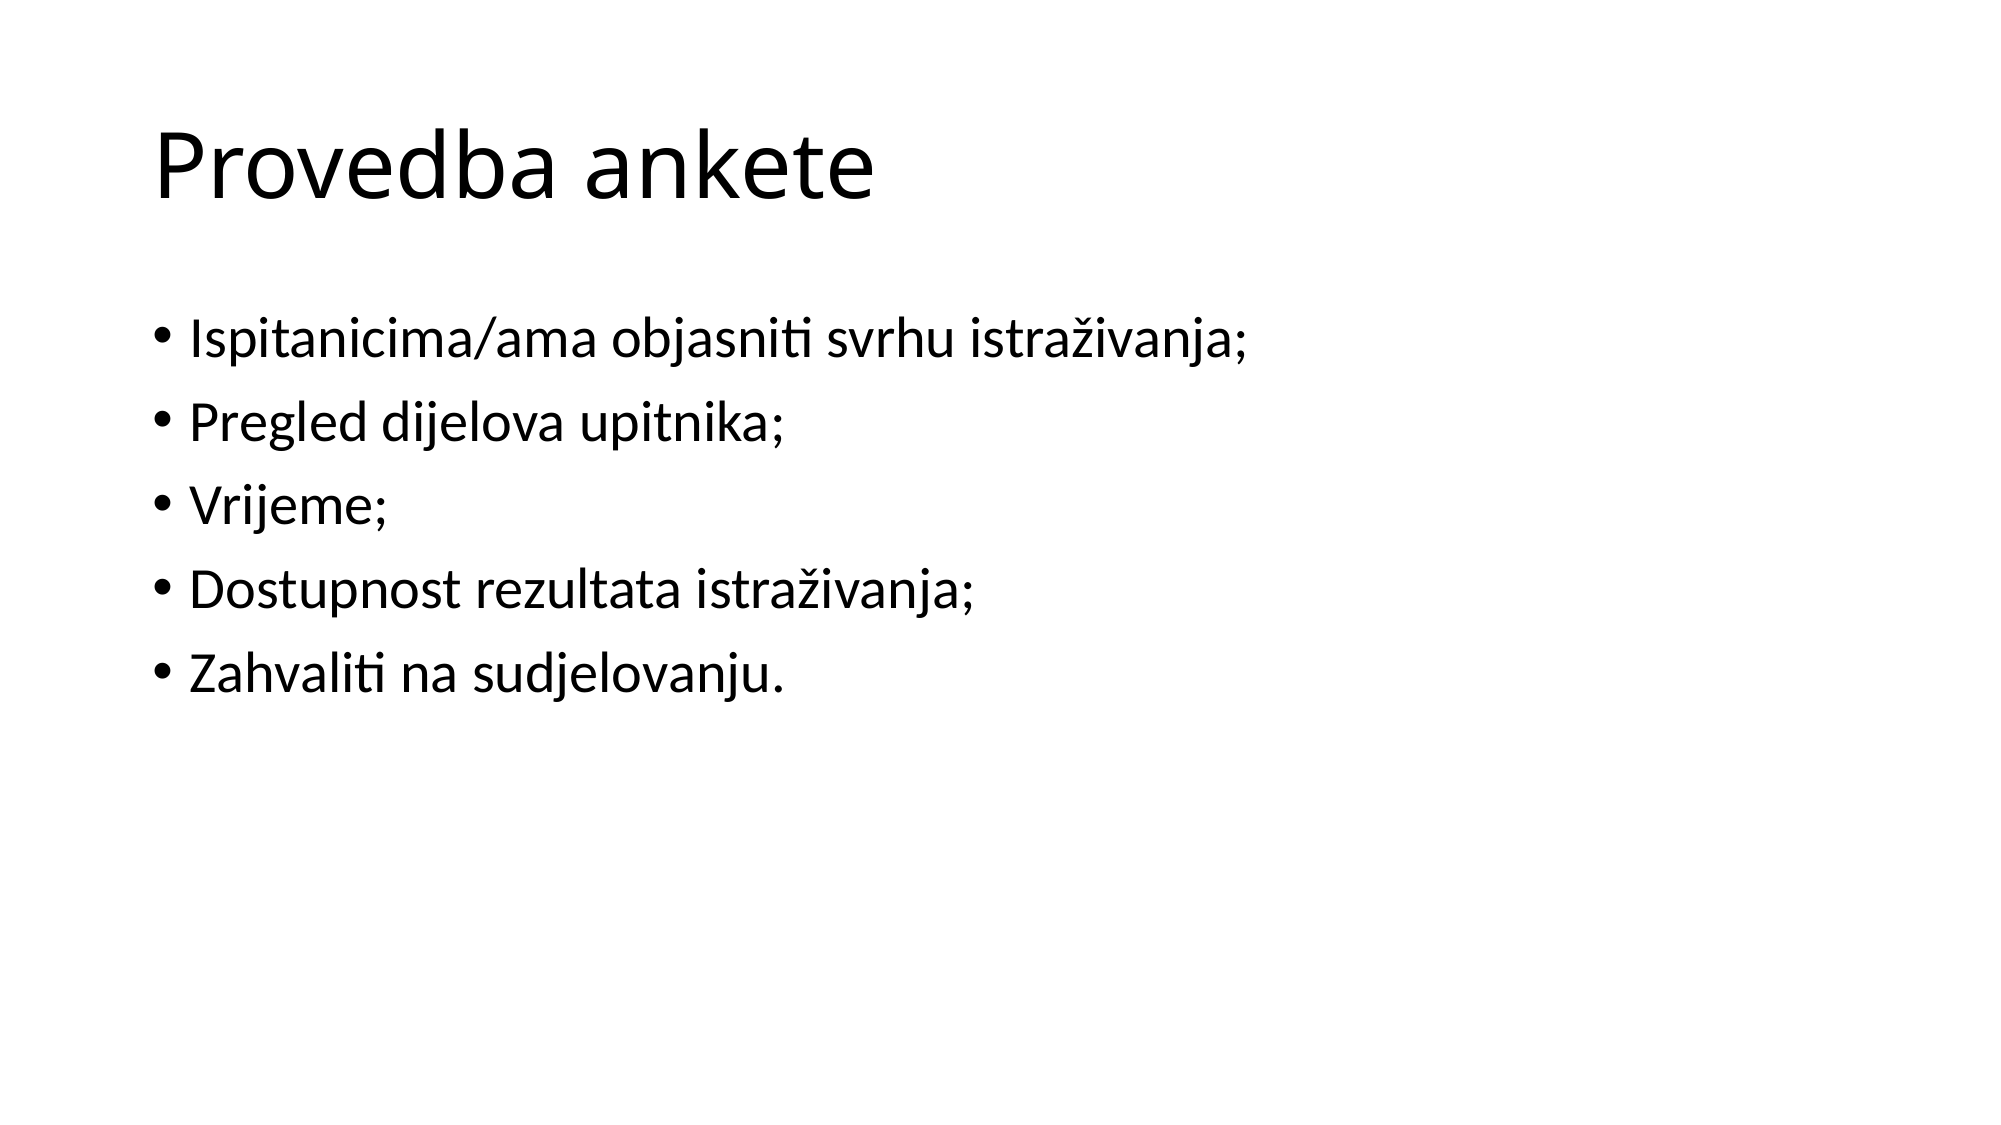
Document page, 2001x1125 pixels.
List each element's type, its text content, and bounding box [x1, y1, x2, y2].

title Provedba ankete [137, 59, 1863, 278]
list Ispitanicima/ama objasniti svrhu istraživanja; Pregled dijelova upitnika; Vrijeme; Dostupnost rezultata istraživanja; Zahvaliti na sudjelovanju. [137, 299, 1863, 1014]
